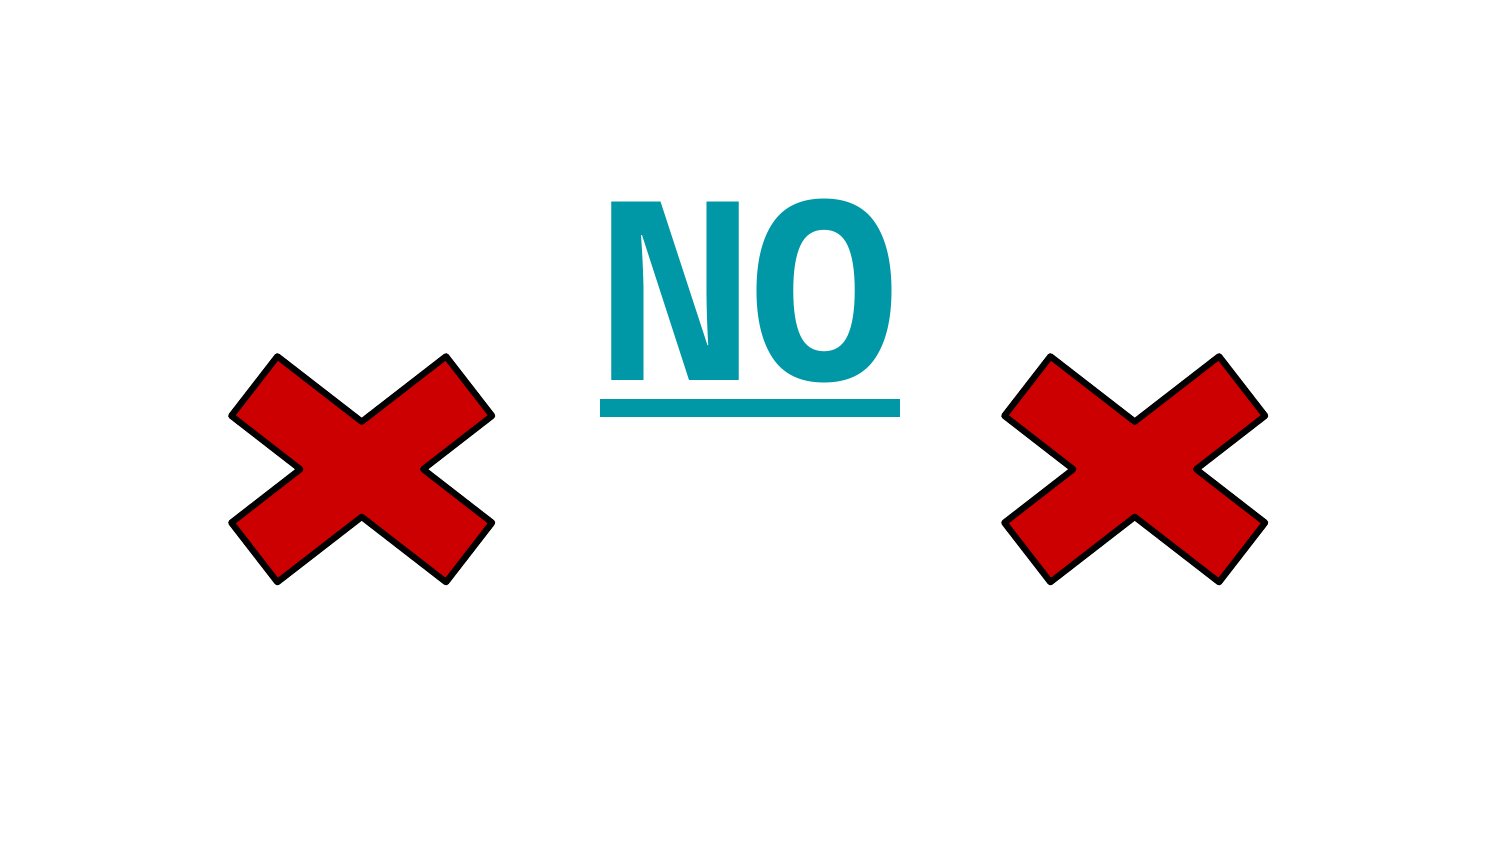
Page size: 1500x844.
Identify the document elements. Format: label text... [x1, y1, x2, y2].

text_box [231, 356, 493, 583]
list NO [51, 64, 1449, 625]
text_box [1004, 356, 1266, 583]
